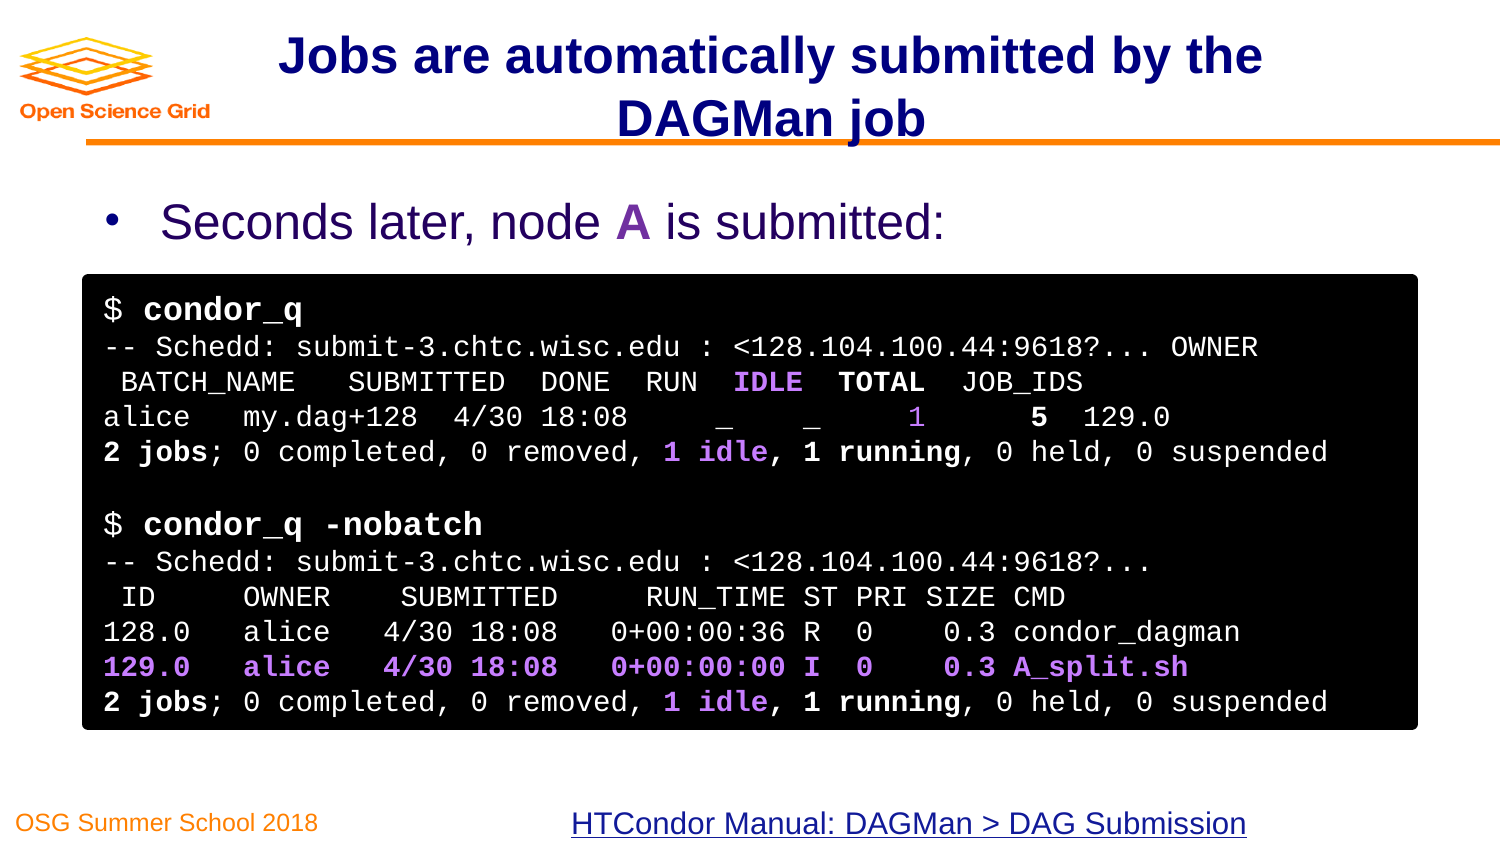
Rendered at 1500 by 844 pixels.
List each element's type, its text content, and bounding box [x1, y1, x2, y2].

text_box $ condor_q -- Schedd: submit-3.chtc.wisc.edu : <128.104.100.44:9618?... OWNER BATCH_NAME SUBMITTED DONE RUN IDLE TOTAL JOB_IDS alice my.dag+128 4/30 18:08 _ _ 1 5 129.0 2 jobs; 0 completed, 0 removed, 1 idle, 1 running, 0 held, 0 suspended $ condor_q -nobatch -- Schedd: submit-3.chtc.wisc.edu : <128.104.100.44:9618?... ID OWNER SUBMITTED RUN_TIME ST PRI SIZE CMD 128.0 alice 4/30 18:08 0+00:00:36 R 0 0.3 condor_dagman 129.0 alice 4/30 18:08 0+00:00:00 I 0 0.3 A_split.sh 2 jobs; 0 completed, 0 removed, 1 idle, 1 running, 0 held, 0 suspended [88, 280, 1412, 725]
title Jobs are automatically submitted by the DAGMan job [201, 14, 1342, 155]
text_box HTCondor Manual: DAGMan > DAG Submission [556, 796, 1313, 844]
list Seconds later, node A is submitted: [88, 182, 1342, 280]
picture [0, 20, 201, 134]
